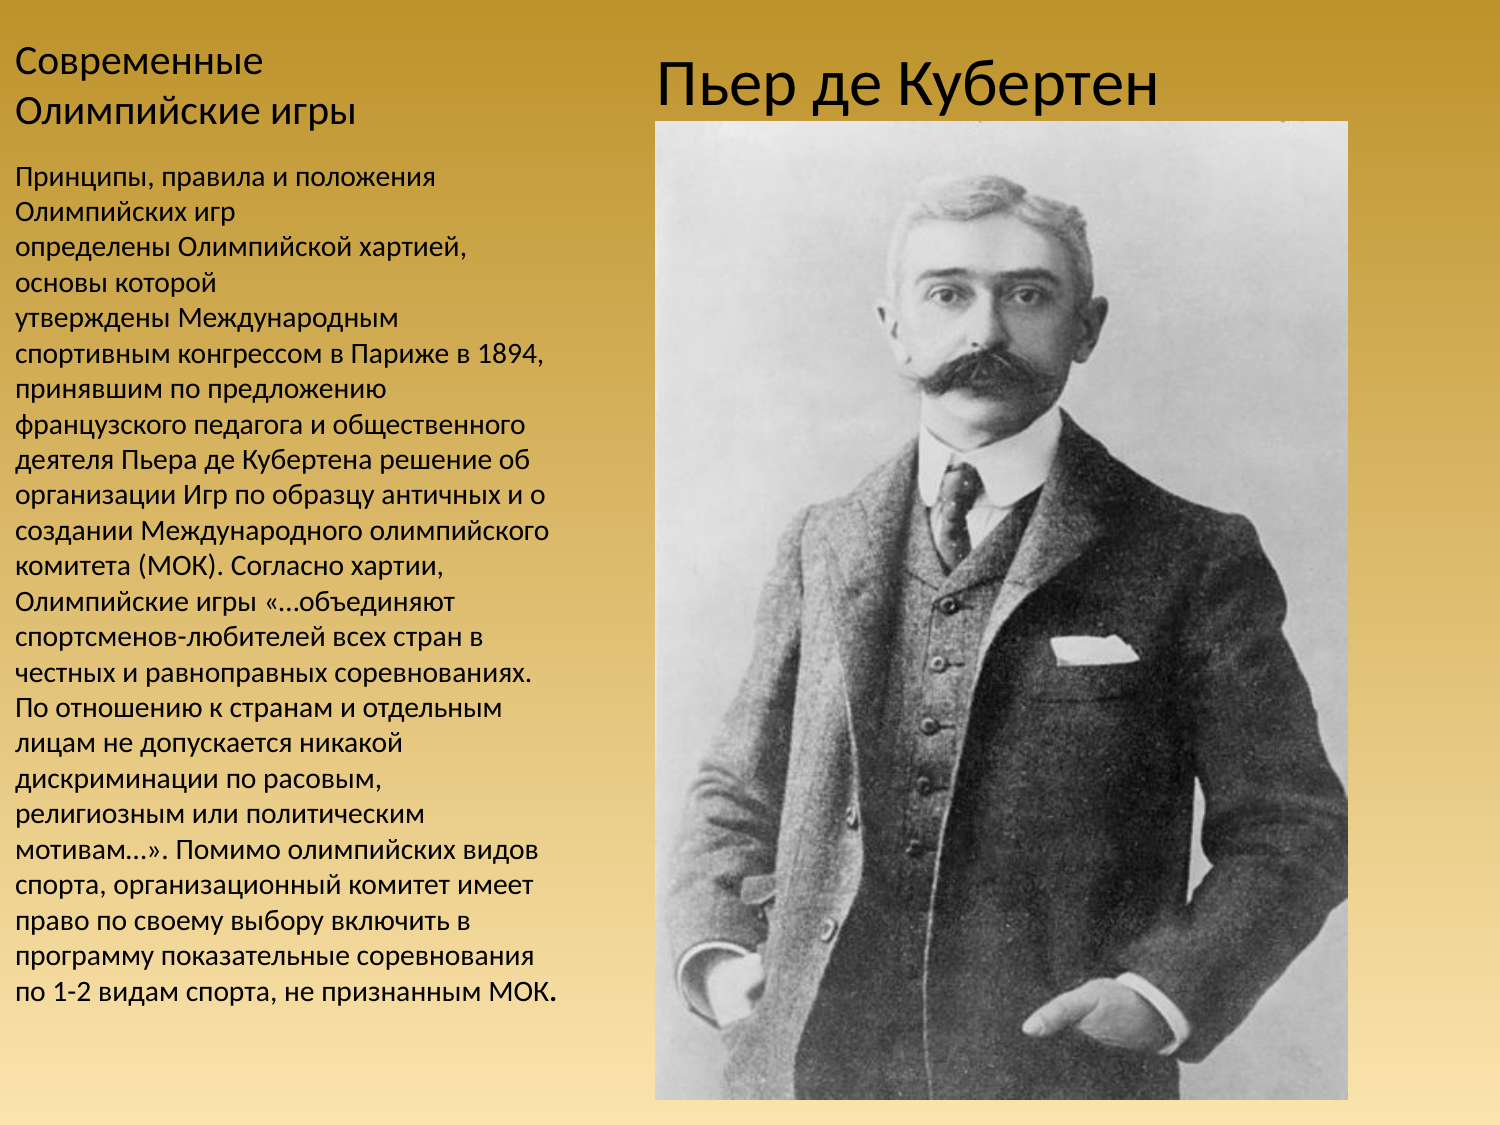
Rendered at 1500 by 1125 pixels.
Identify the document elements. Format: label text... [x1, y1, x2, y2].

title Современные Олимпийские игры [0, 0, 494, 149]
list Принципы, правила и положения Олимпийских игр определены Олимпийской хартией, основы которой утверждены Международным спортивным конгрессом в Париже в 1894, принявшим по предложению французского педагога и общественного деятеля Пьера де Кубертена решение об организации Игр по образцу античных и о создании Международного олимпийского комитета (МОК). Согласно хартии, Олимпийские игры «…объединяют спортсменов-любителей всех стран в честных и равноправных соревнованиях. По отношению к странам и отдельным лицам не допускается никакой дискриминации по расовым, религиозным или политическим мотивам…». Помимо олимпийских видов спорта, организационный комитет имеет право по своему выбору включить в программу показательные соревнования по 1-2 видам спорта, не признанным МОК. [0, 149, 573, 1125]
list Пьер де Кубертен [641, 30, 1481, 992]
picture [655, 121, 1349, 1100]
